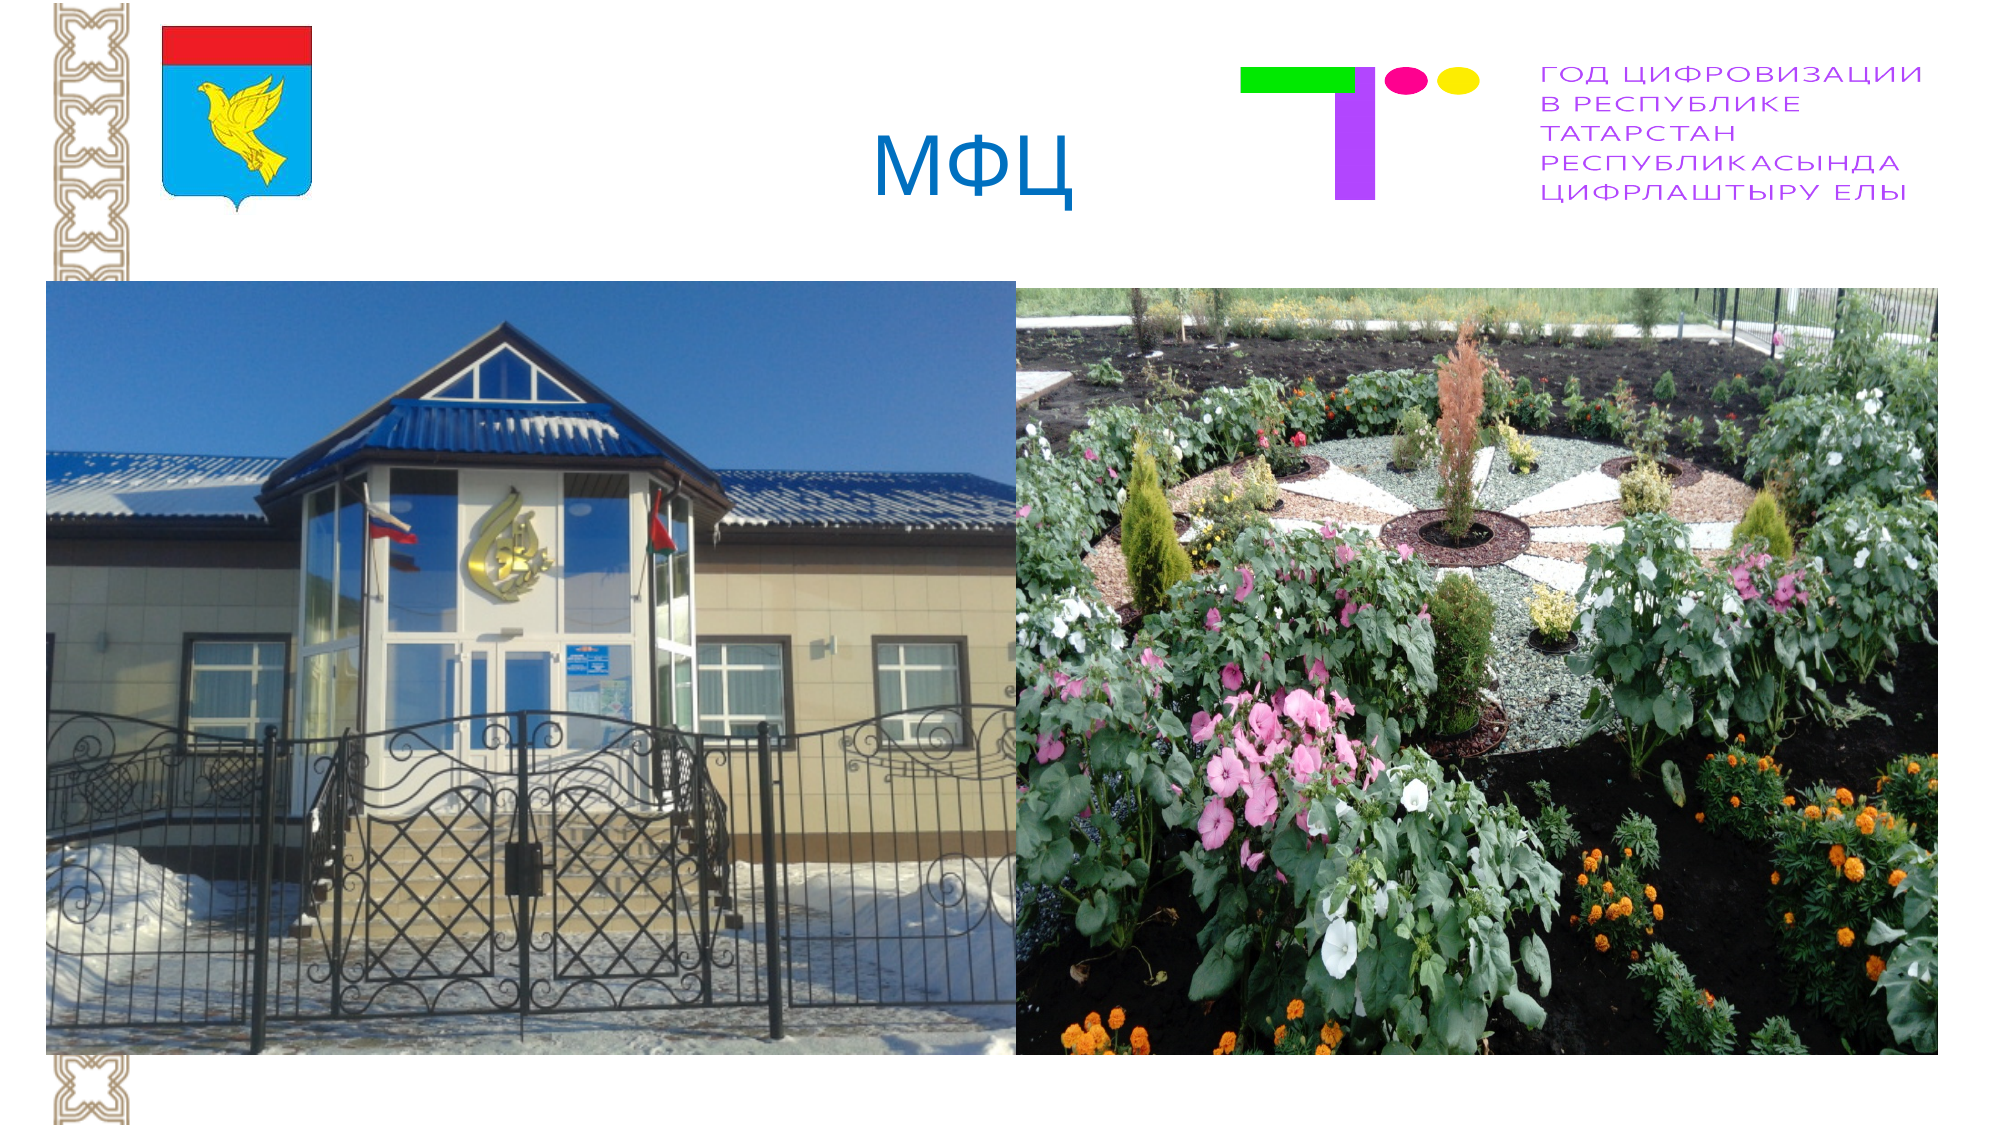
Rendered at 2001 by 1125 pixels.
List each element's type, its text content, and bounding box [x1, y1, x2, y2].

picture [1225, 51, 1948, 215]
picture [160, 24, 312, 59]
title МФЦ [137, 59, 1863, 278]
picture [46, 3, 1938, 1125]
